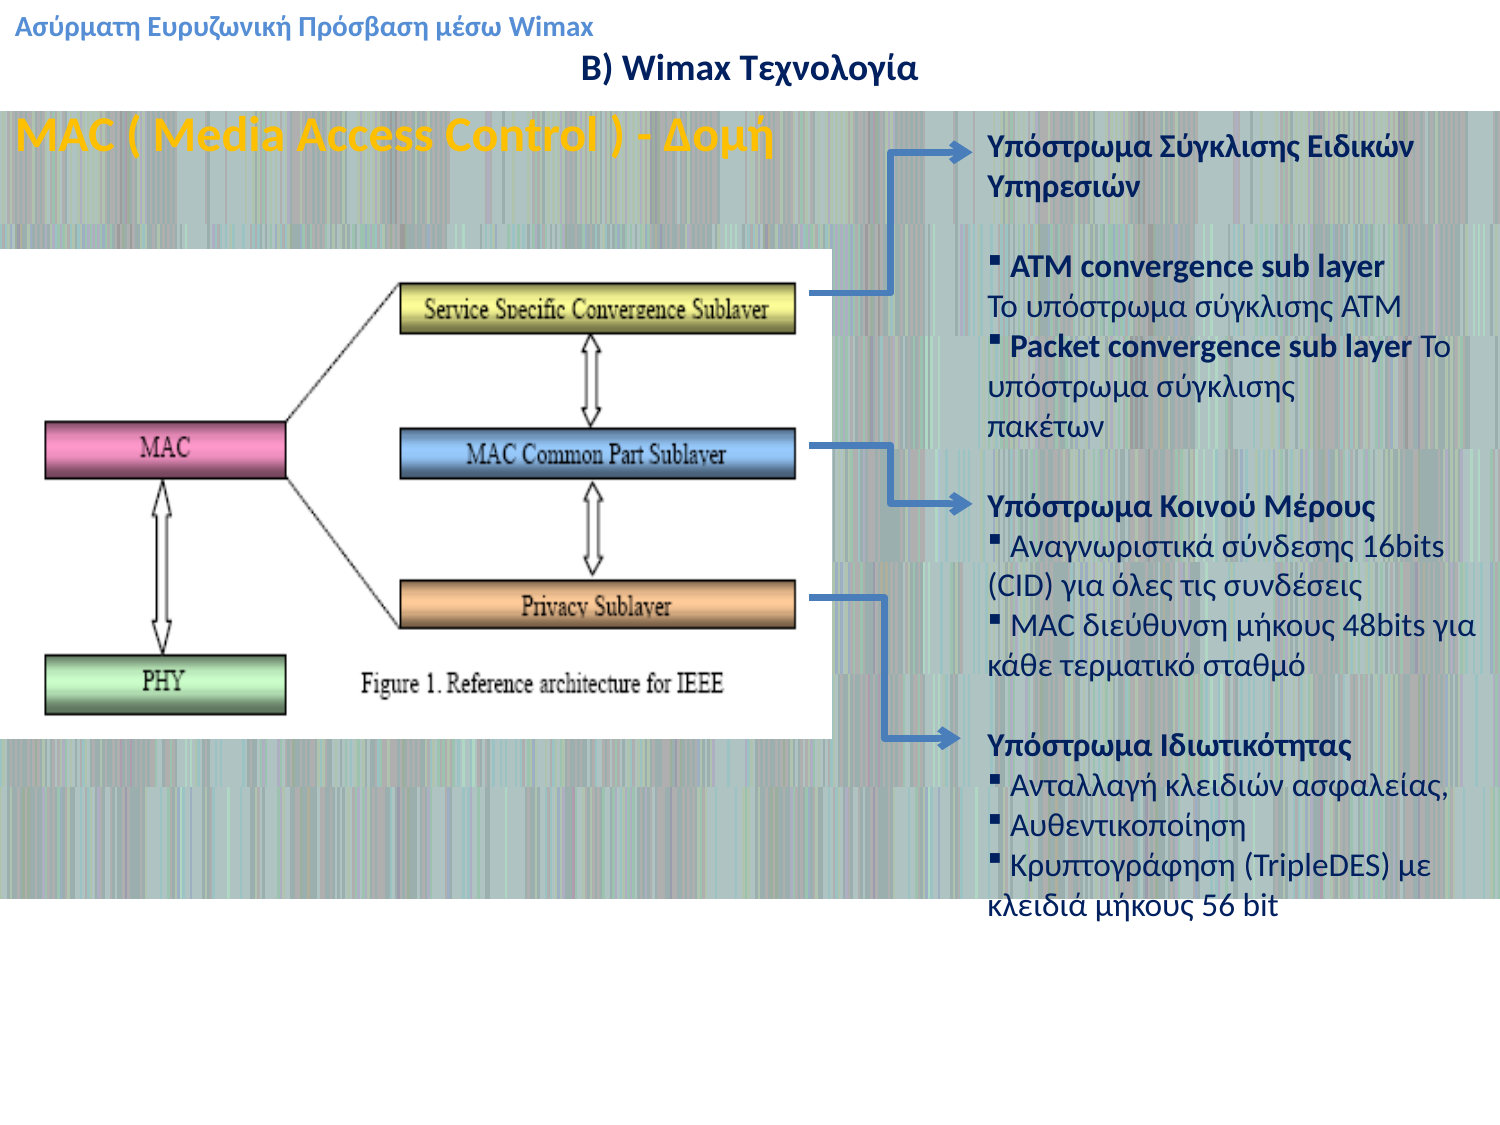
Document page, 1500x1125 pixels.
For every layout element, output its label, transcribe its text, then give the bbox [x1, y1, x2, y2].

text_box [808, 152, 973, 294]
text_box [808, 445, 973, 505]
text_box Υπόστρωμα Σύγκλισης Ειδικών Υπηρεσιών ΑΤΜ convergence sub layer Το υπόστρωμα σύγκλισης ATM Packet convergence sub layer Το υπόστρωμα σύγκλισης πακέτων Υπόστρωμα Κοινού Μέρους Αναγνωριστικά σύνδεσης 16bits (CID) για όλες τις συνδέσεις MAC διεύθυνση μήκους 48bits για κάθε τερματικό σταθμό Υπόστρωμα Ιδιωτικότητας Ανταλλαγή κλειδιών ασφαλείας, Αυθεντικοποίηση Κρυπτογράφηση (TripleDES) με κλειδιά μήκους 56 bit [972, 117, 1500, 1125]
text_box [808, 597, 962, 739]
text_box B) Wimax Τεχνολογία [0, 35, 1500, 93]
picture [0, 248, 833, 739]
text_box Ασύρματη Ευρυζωνική Πρόσβαση μέσω Wimax [0, 0, 1500, 35]
text_box MAC ( Media Access Control ) - Δομή [0, 93, 1500, 169]
